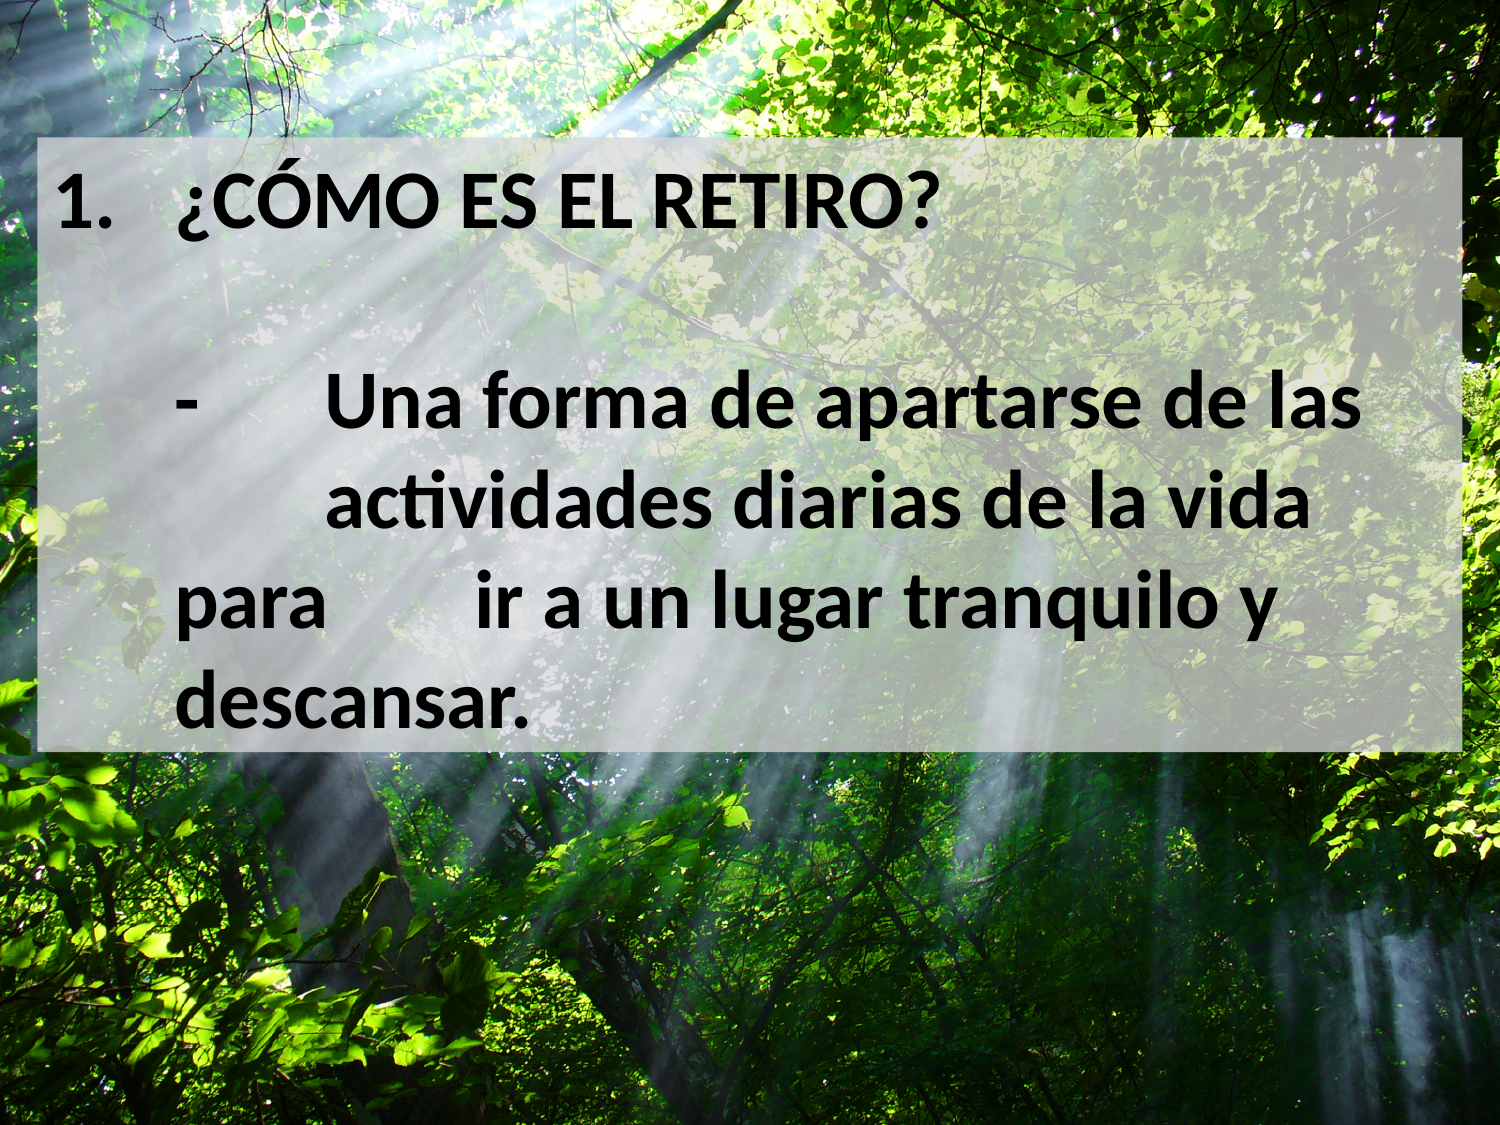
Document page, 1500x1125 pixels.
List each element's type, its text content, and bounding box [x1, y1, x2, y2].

text_box ¿CÓMO ES EL RETIRO? - Una forma de apartarse de las actividades diarias de la vida para ir a un lugar tranquilo y descansar. [37, 137, 1463, 753]
picture [0, 0, 1500, 1125]
